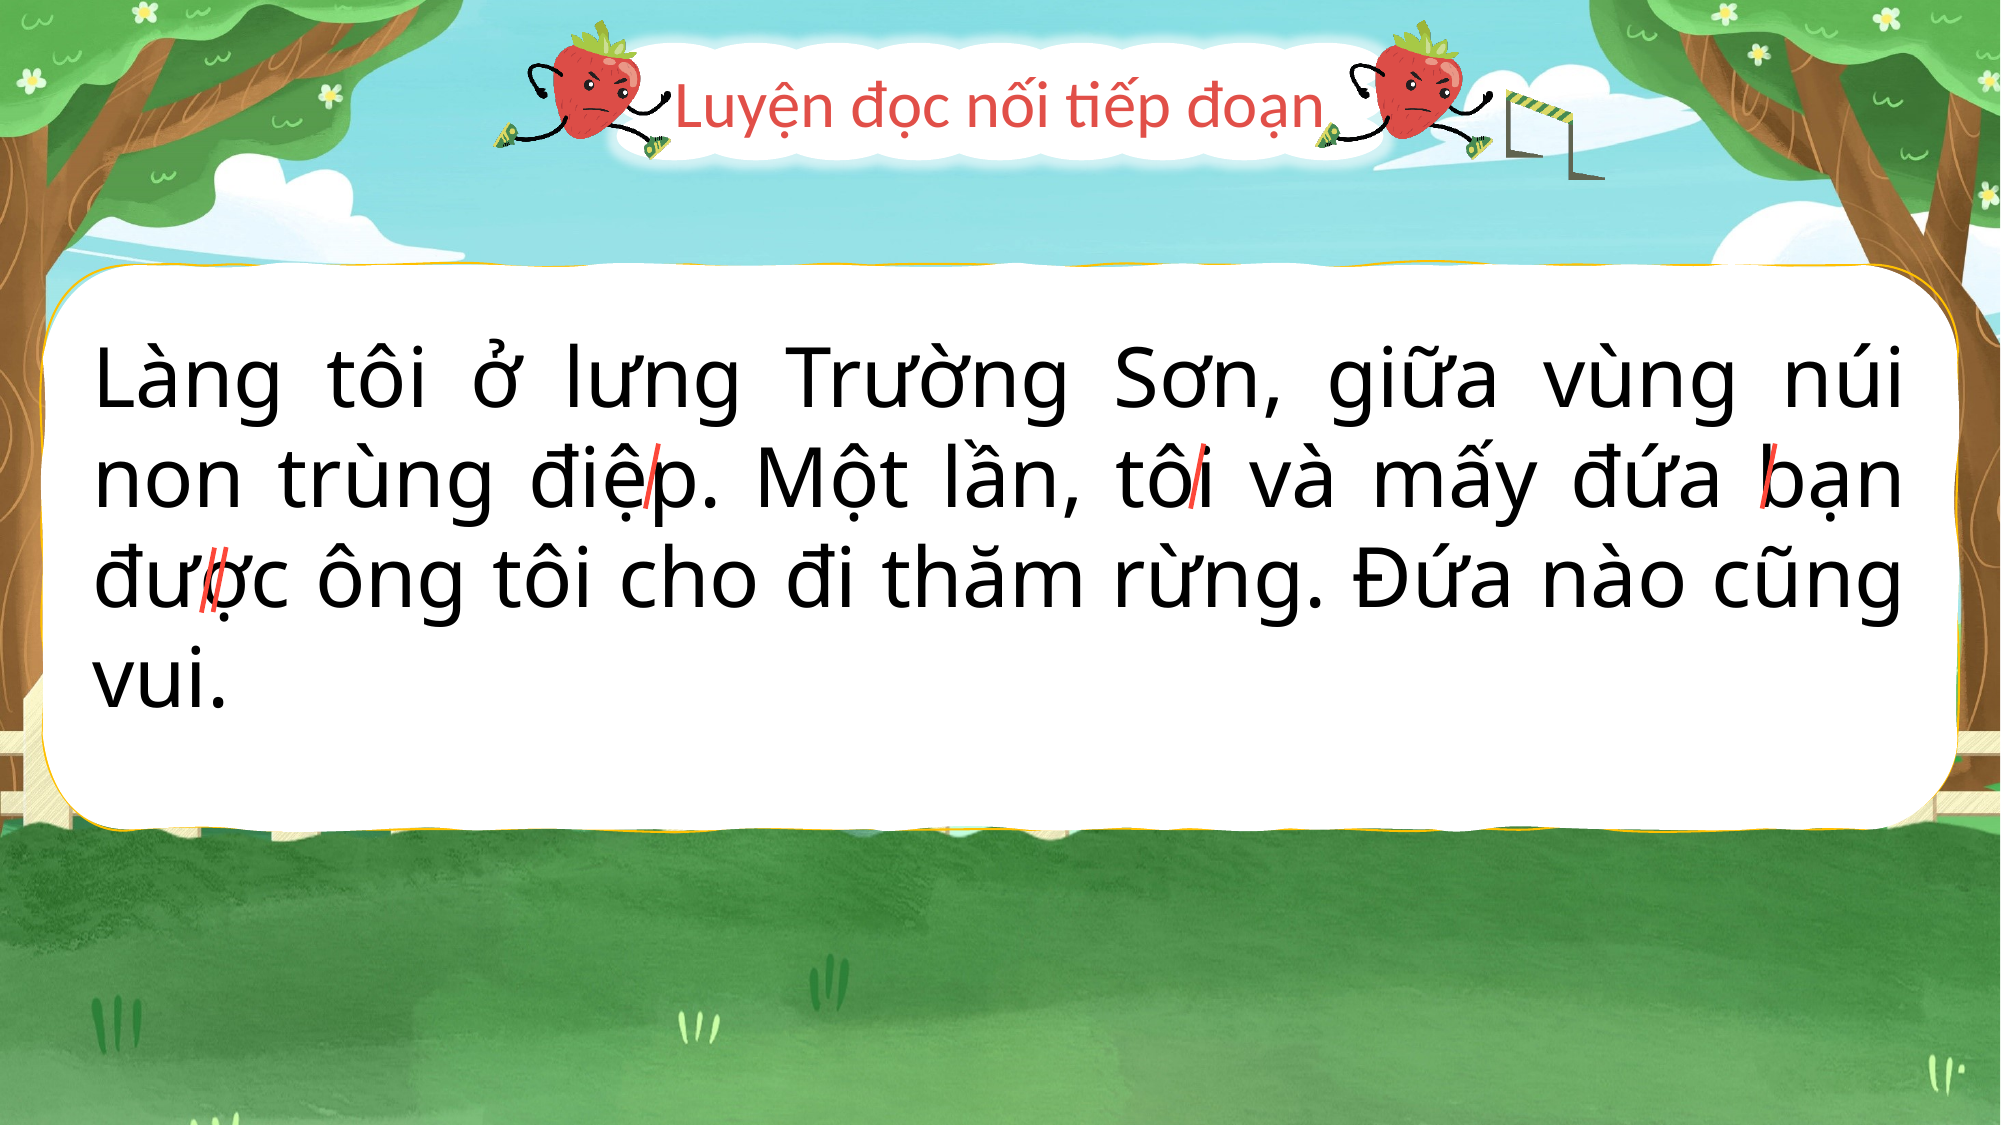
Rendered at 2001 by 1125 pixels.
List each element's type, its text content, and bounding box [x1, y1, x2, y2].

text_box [1762, 443, 1776, 509]
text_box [1190, 443, 1204, 509]
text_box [645, 443, 659, 509]
text_box [39, 260, 1961, 834]
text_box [201, 547, 227, 613]
text_box Làng tôi ở lưng Trường Sơn, giữa vùng núi non trùng điệp. Một lần, tôi và mấy đứa bạn được ông tôi cho đi thăm rừng. Đứa nào cũng vui. [77, 317, 1923, 732]
text_box [671, 42, 1315, 53]
text_box Luyện đọc nối tiếp đoạn [671, 53, 1315, 149]
text_box [665, 149, 1315, 161]
picture [0, 0, 2001, 1125]
